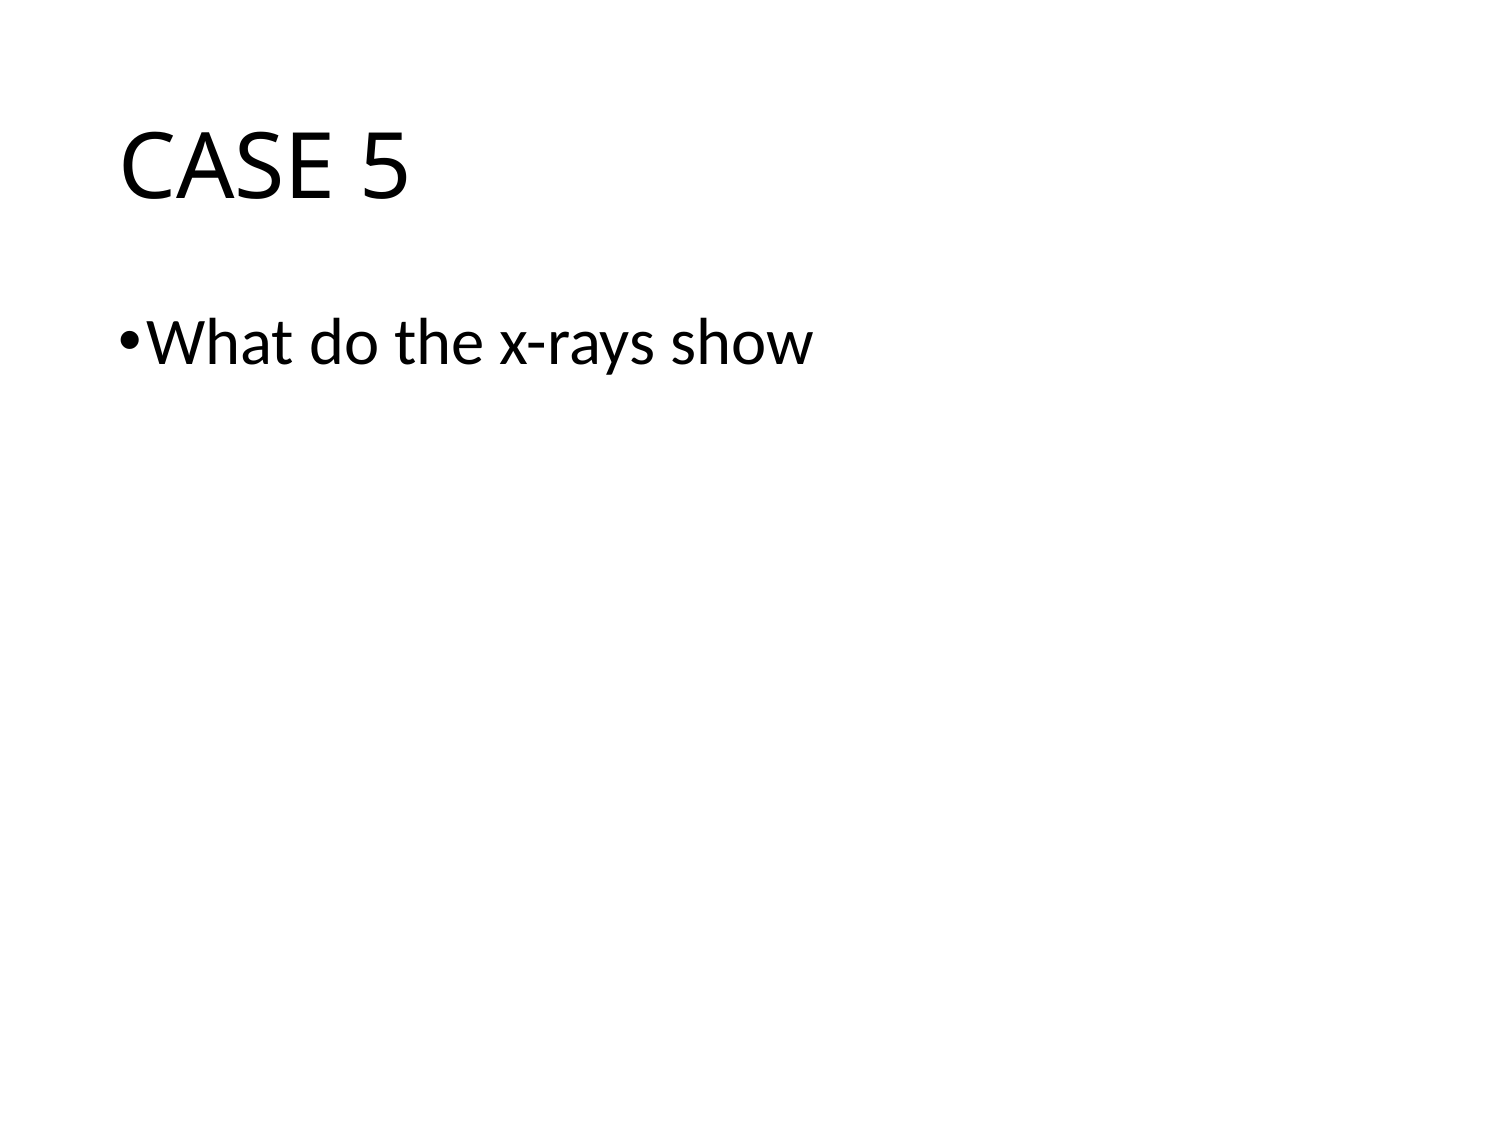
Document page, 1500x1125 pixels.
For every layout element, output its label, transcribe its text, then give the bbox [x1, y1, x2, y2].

title CASE 5 [103, 59, 1397, 278]
list What do the x-rays show [103, 299, 1397, 1014]
